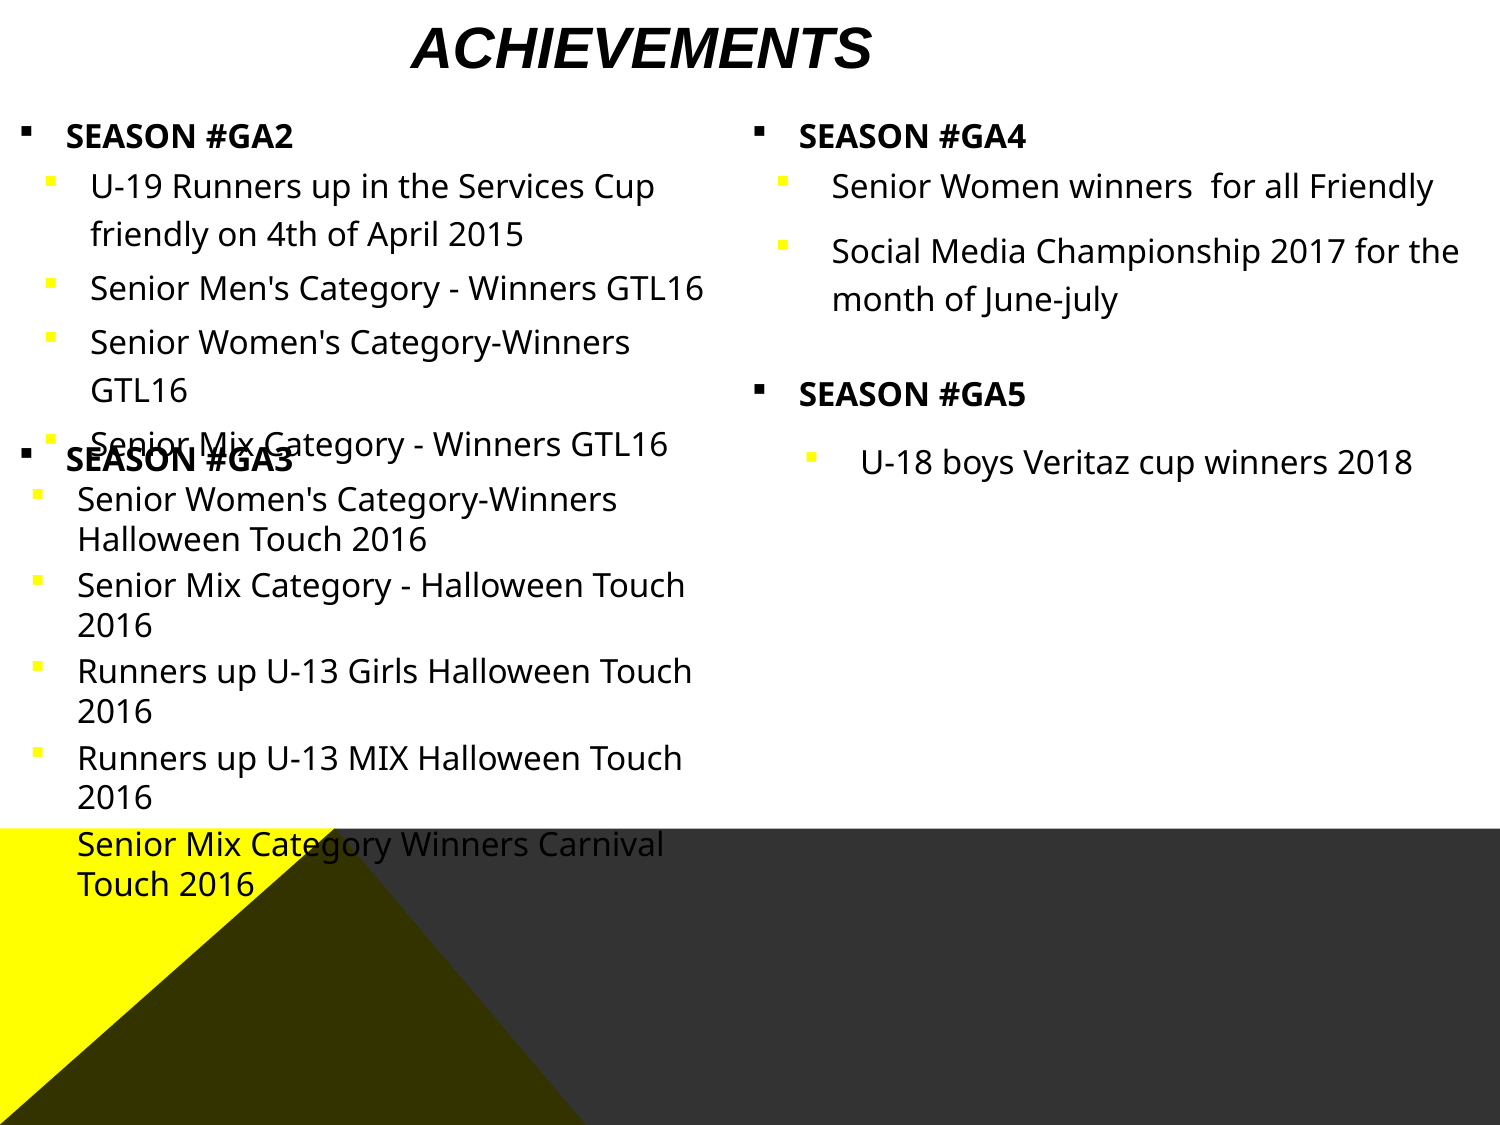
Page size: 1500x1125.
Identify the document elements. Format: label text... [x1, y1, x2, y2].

text_box U-19 Runners up in the Services Cup friendly on 4th of April 2015 Senior Men's Category - Winners GTL16 Senior Women's Category-Winners GTL16 Senior Mix Category - Winners GTL16 [0, 149, 750, 470]
text_box U-18 boys Veritaz cup winners 2018 [789, 426, 1500, 490]
title Achievements [24, 0, 1259, 90]
text_box Senior Women winners for all Friendly Social Media Championship 2017 for the month of June-july [760, 149, 1500, 326]
text_box Senior Women's Category-Winners Halloween Touch 2016 Senior Mix Category - Halloween Touch 2016 Runners up U-13 Girls Halloween Touch 2016 Runners up U-13 MIX Halloween Touch 2016 Senior Mix Category Winners Carnival Touch 2016 [0, 470, 750, 910]
list SEASON #GA2 SEASON #GA3 SEASON #GA4 SEASON #GA5 [3, 99, 1500, 870]
